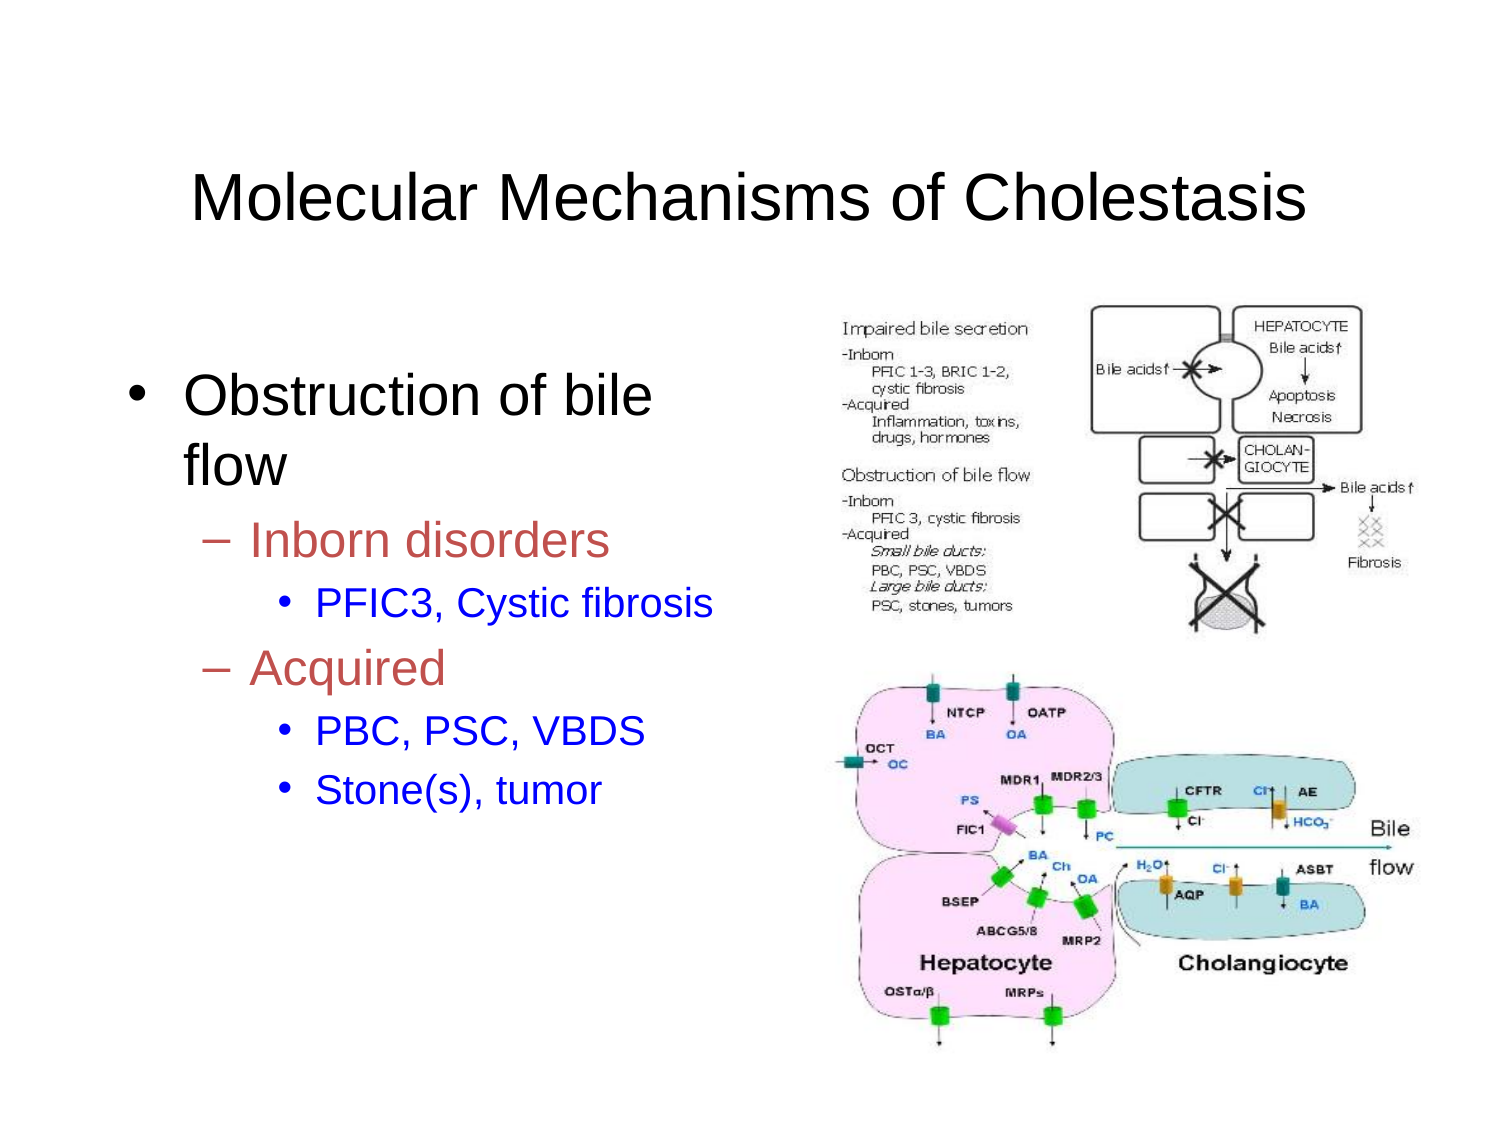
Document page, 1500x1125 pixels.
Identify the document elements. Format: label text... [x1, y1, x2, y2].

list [812, 649, 1451, 1063]
list Obstruction of bile flow Inborn disorders PFIC3, Cystic fibrosis Acquired PBC, PSC, VBDS Stone(s), tumor [112, 350, 738, 1025]
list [821, 287, 1463, 646]
title Molecular Mechanisms of Cholestasis [112, 99, 1388, 288]
